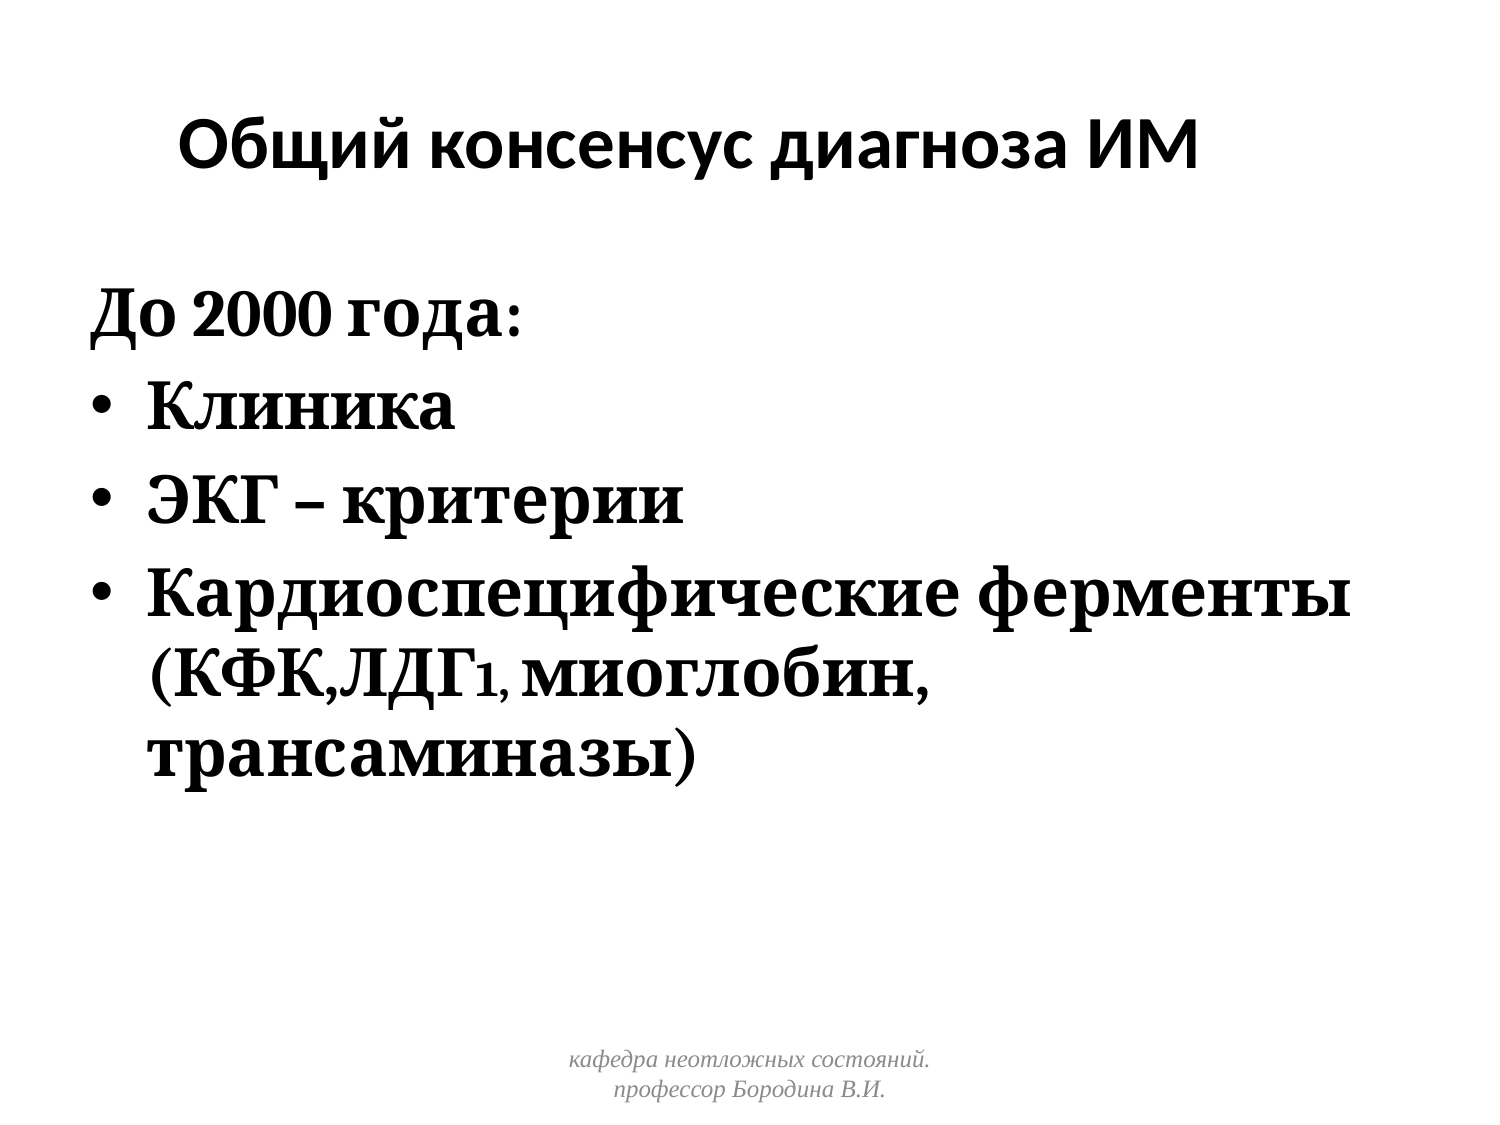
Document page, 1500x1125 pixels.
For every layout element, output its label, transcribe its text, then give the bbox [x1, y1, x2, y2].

text_box кафедра неотложных состояний. профессор Бородина В.И. [512, 1042, 988, 1103]
title Общий консенсус диагноза ИМ [74, 44, 1426, 233]
list До 2000 года: Клиника ЭКГ – критерии Кардиоспецифические ферменты (КФК,ЛДГ1, миоглобин, трансаминазы) [74, 262, 1426, 1006]
